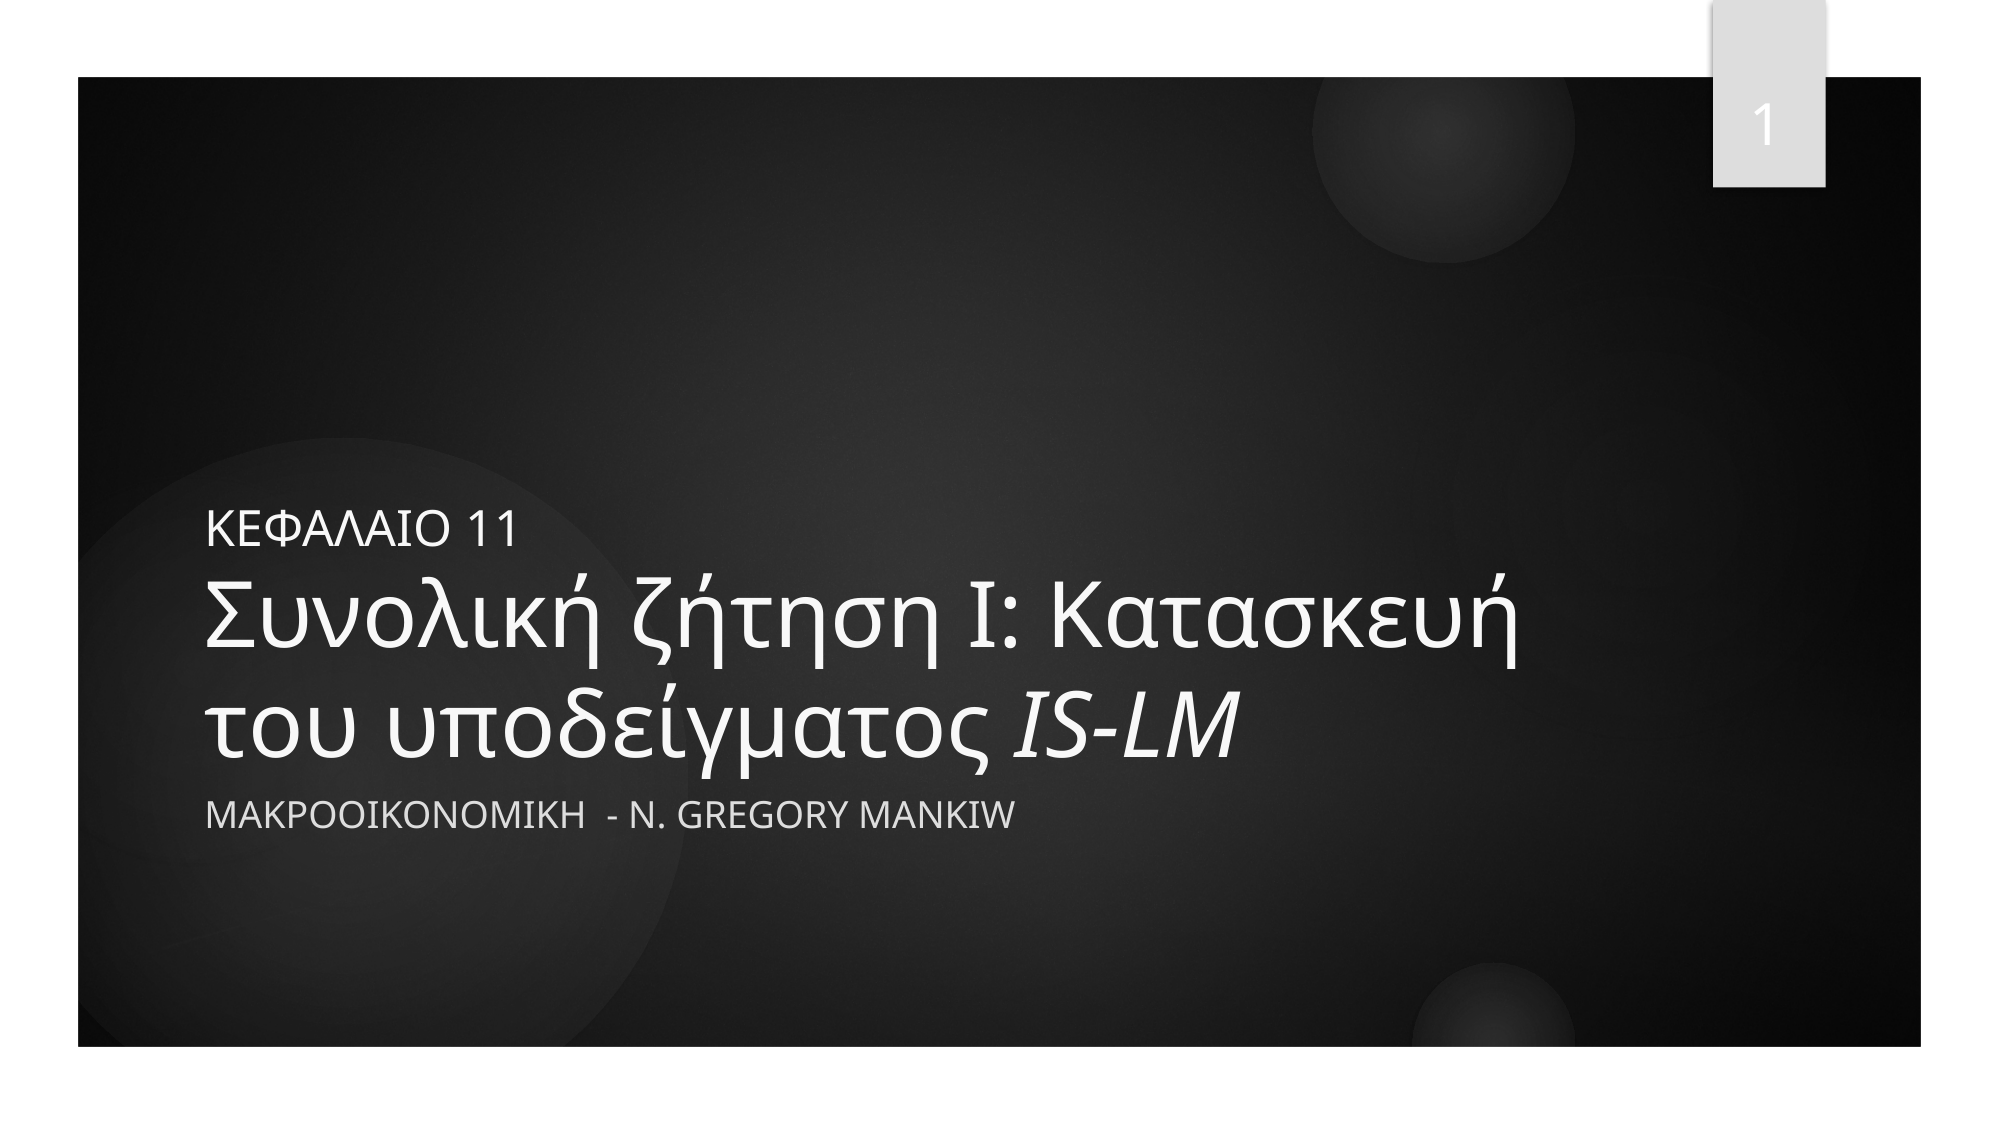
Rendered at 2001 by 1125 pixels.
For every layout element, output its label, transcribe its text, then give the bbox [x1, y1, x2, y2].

slide_number 1 [1698, 48, 1836, 174]
subtitle ΜΑΚΡΟΟΙΚΟΝΟΜΙΚΗ - N. Gregory Mankiw [189, 783, 1638, 925]
title ΚΕΦΑΛΑΙΟ 11 Συνολική ζήτηση I: Κατασκευή του υποδείγματος IS-LM [189, 373, 1638, 783]
